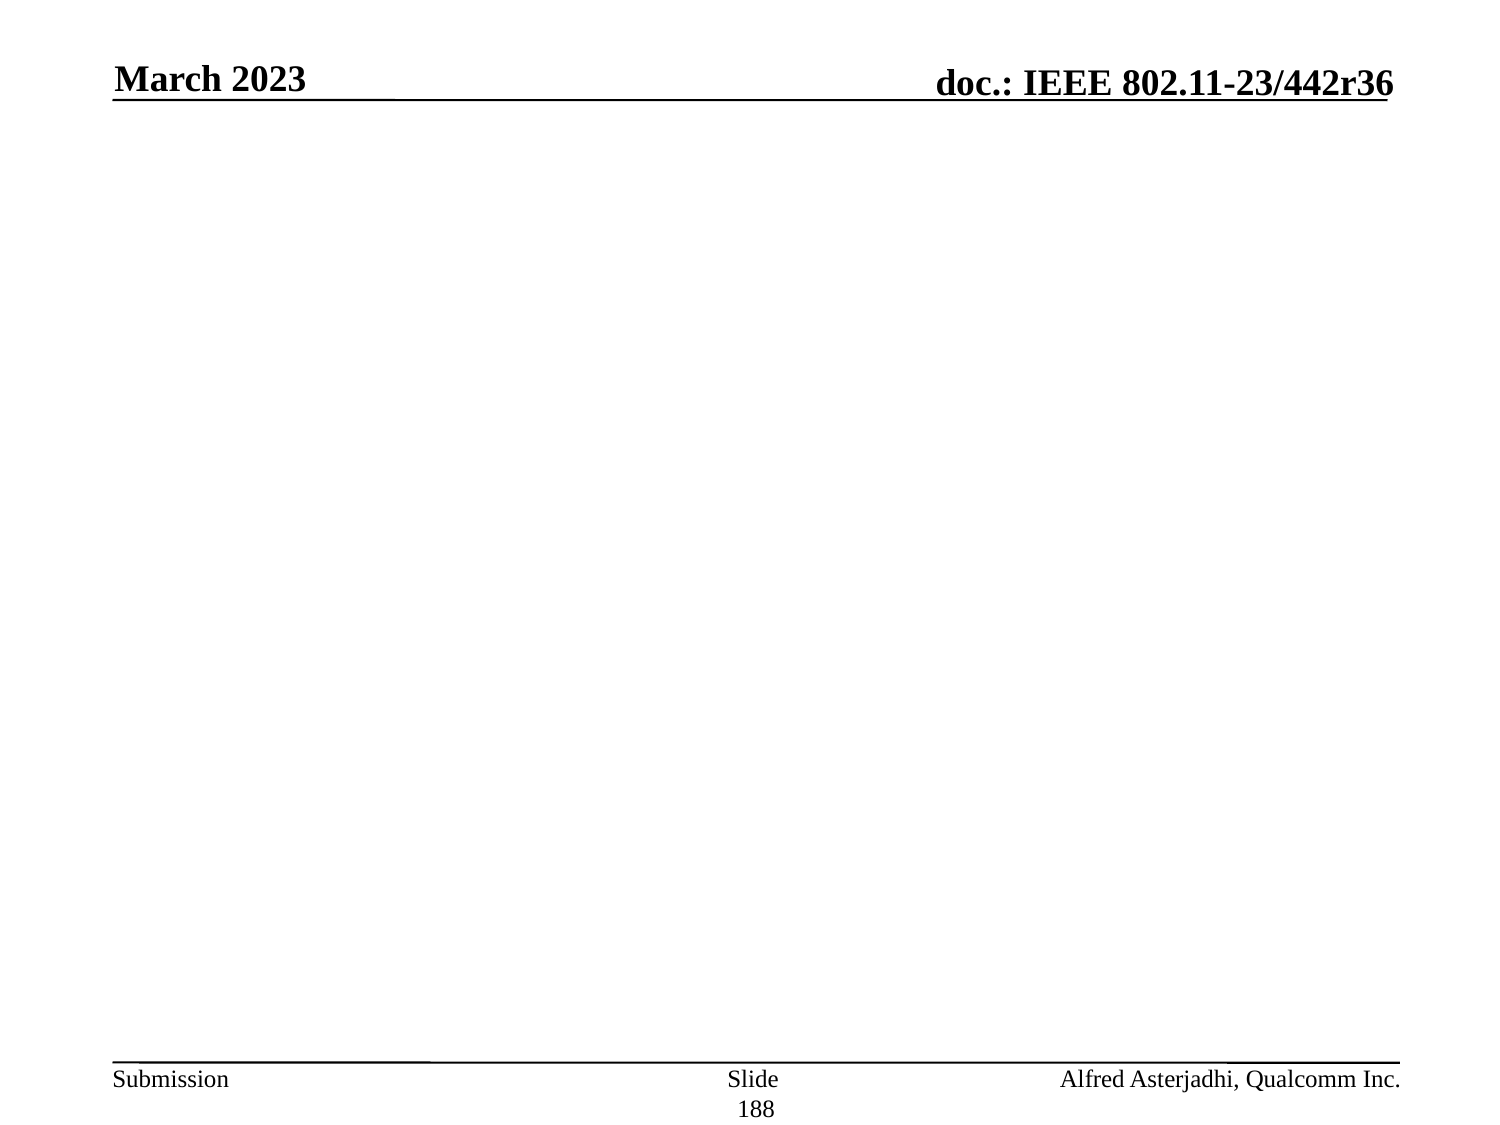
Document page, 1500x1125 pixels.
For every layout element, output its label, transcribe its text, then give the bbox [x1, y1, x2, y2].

slide_number Slide 188 [712, 1061, 800, 1123]
footer Alfred Asterjadhi, Qualcomm Inc. [878, 1061, 1402, 1093]
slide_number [114, 54, 423, 100]
